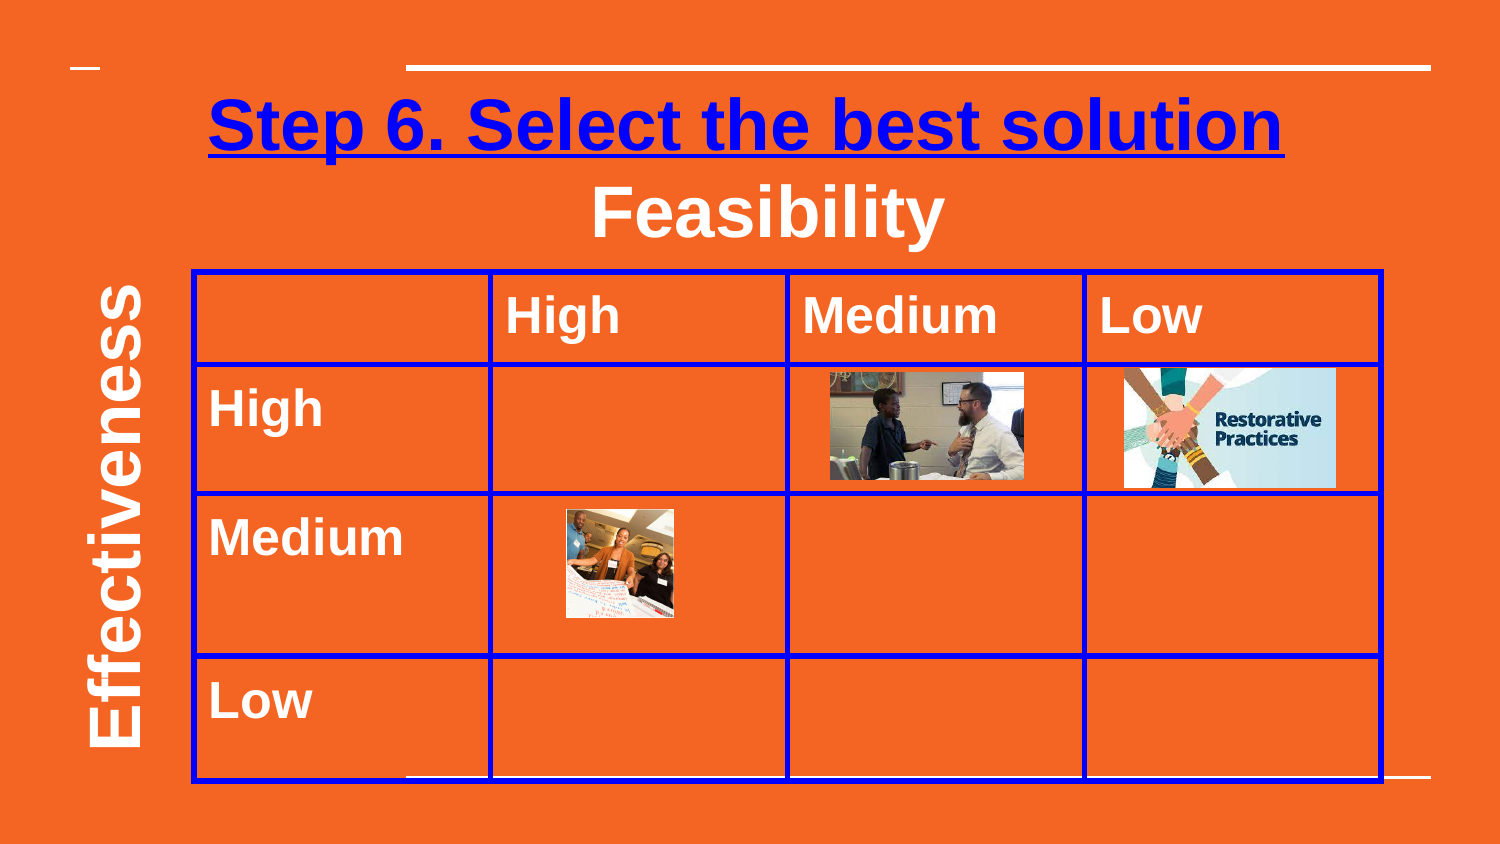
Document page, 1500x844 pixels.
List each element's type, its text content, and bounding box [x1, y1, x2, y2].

table_cell [1336, 367, 1378, 491]
picture [1123, 368, 1336, 488]
table_cell [493, 496, 785, 653]
table_cell [1087, 659, 1378, 778]
picture [565, 509, 675, 618]
table_header Medium [790, 275, 1082, 362]
table_cell [1087, 496, 1378, 653]
table_cell [493, 659, 785, 778]
text_box Step 6. Select the best solution [192, 62, 1354, 180]
table_header [197, 275, 488, 362]
table_cell Medium [197, 496, 488, 653]
table_header High [493, 275, 785, 362]
table_cell [1087, 367, 1122, 491]
table_cell [790, 367, 1082, 491]
text_box Feasibility [575, 149, 1068, 268]
picture [830, 372, 1024, 481]
table_header Low [1087, 275, 1378, 362]
text_box Effectiveness [52, 257, 170, 768]
table_cell [493, 367, 785, 491]
table_cell Low [197, 659, 488, 778]
table_cell [790, 496, 1082, 653]
table_cell [790, 659, 1082, 778]
table_cell High [197, 367, 488, 491]
